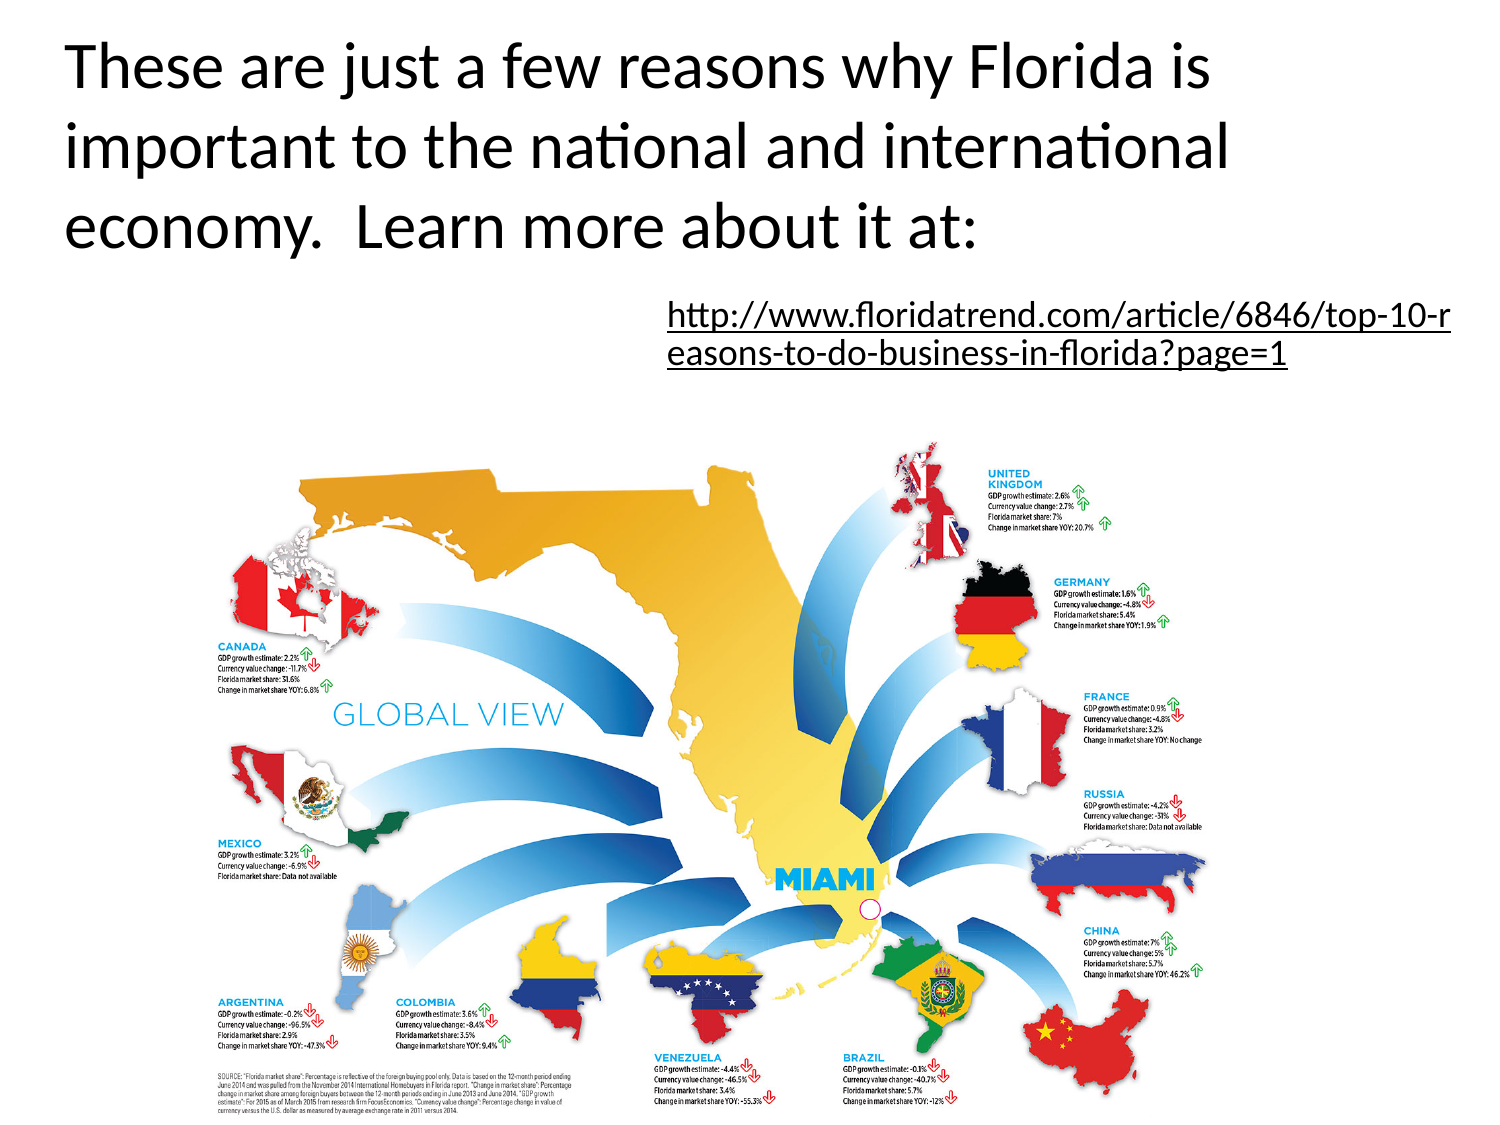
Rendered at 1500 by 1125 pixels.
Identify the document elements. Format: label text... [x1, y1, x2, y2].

text_box http://www.floridatrend.com/article/6846/top-10-reasons-to-do-business-in-florida?page=1 [652, 283, 1470, 388]
picture [210, 441, 1219, 1125]
list These are just a few reasons why Florida is important to the national and international economy. Learn more about it at: [49, 14, 1470, 757]
